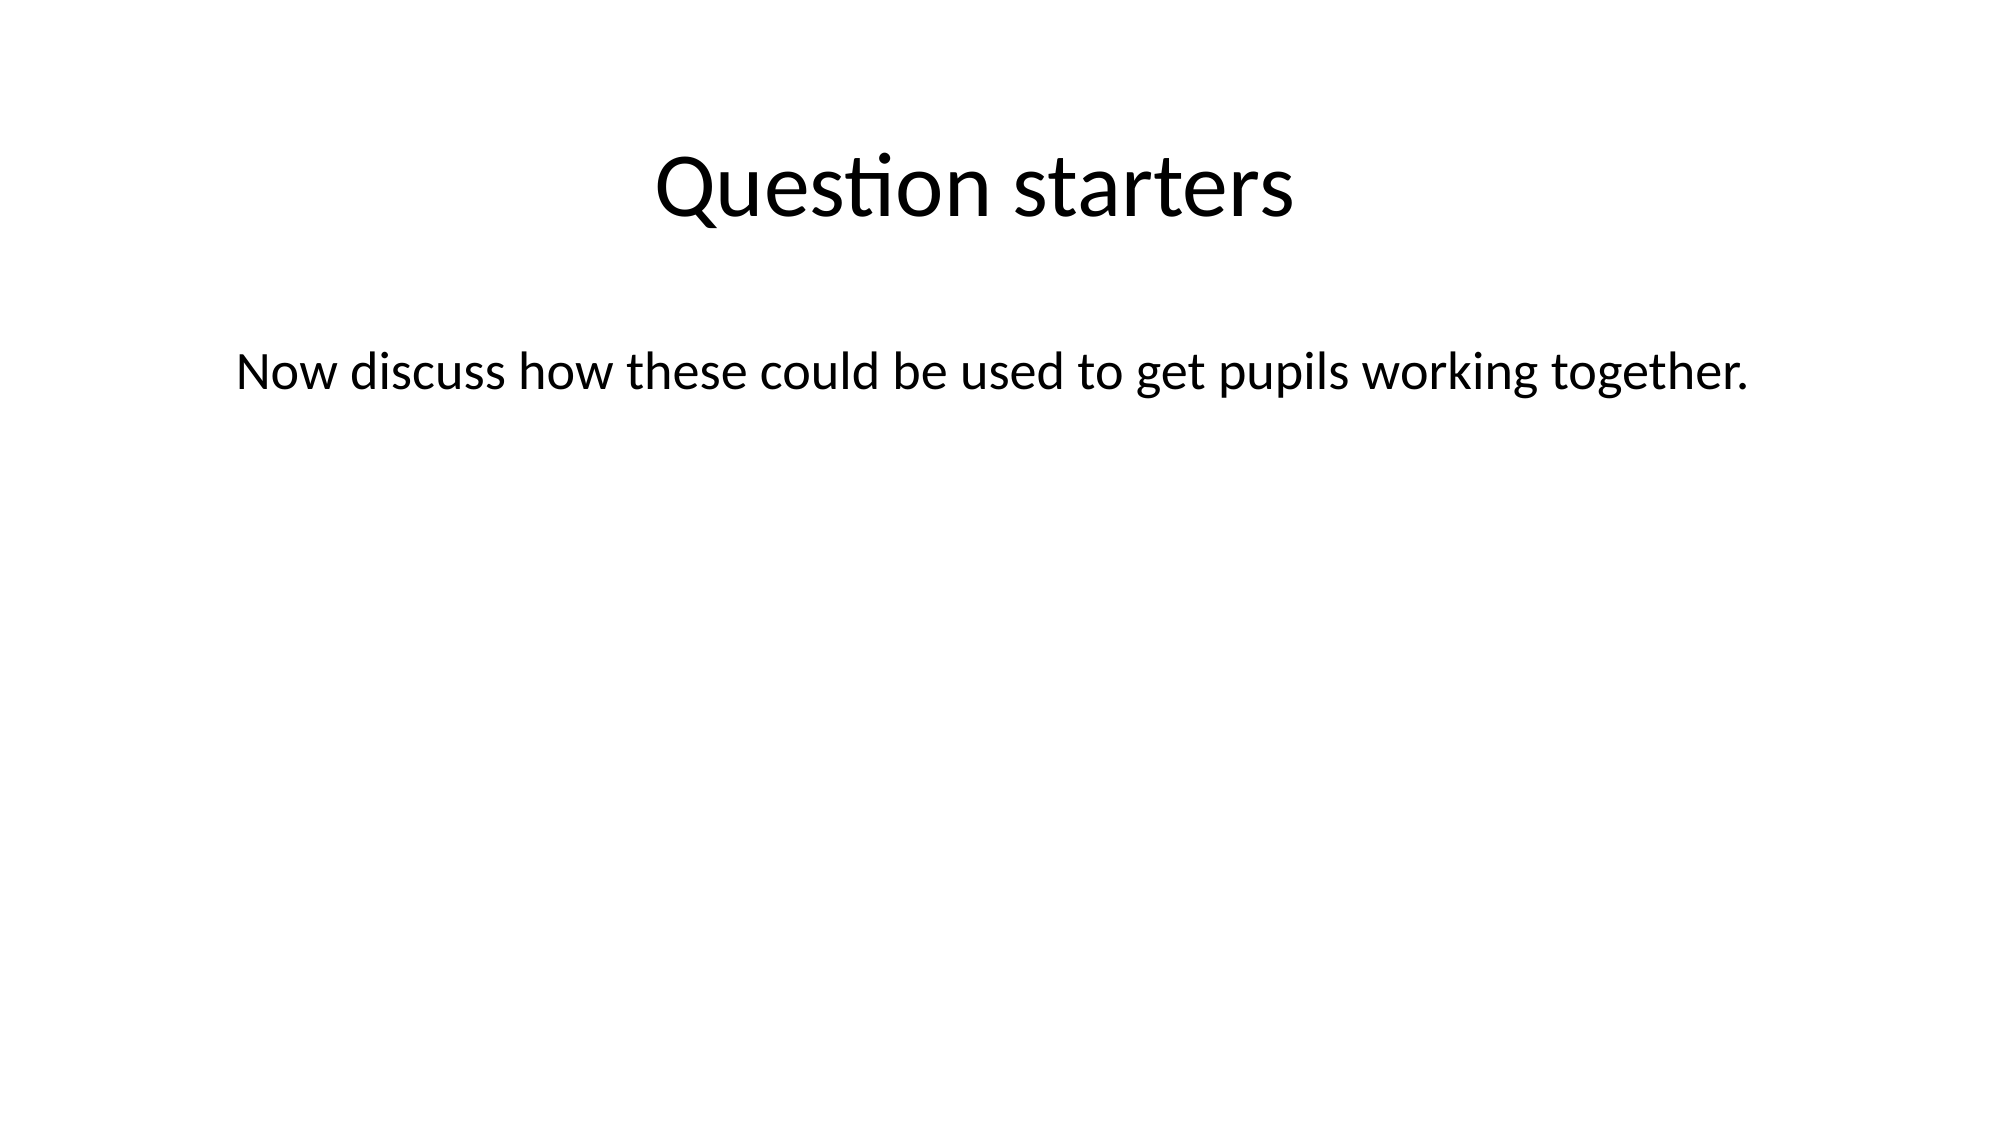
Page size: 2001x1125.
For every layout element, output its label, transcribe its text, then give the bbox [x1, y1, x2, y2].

list Now discuss how these could be used to get pupils working together. [221, 327, 1775, 907]
title Question starters [639, 117, 1325, 305]
